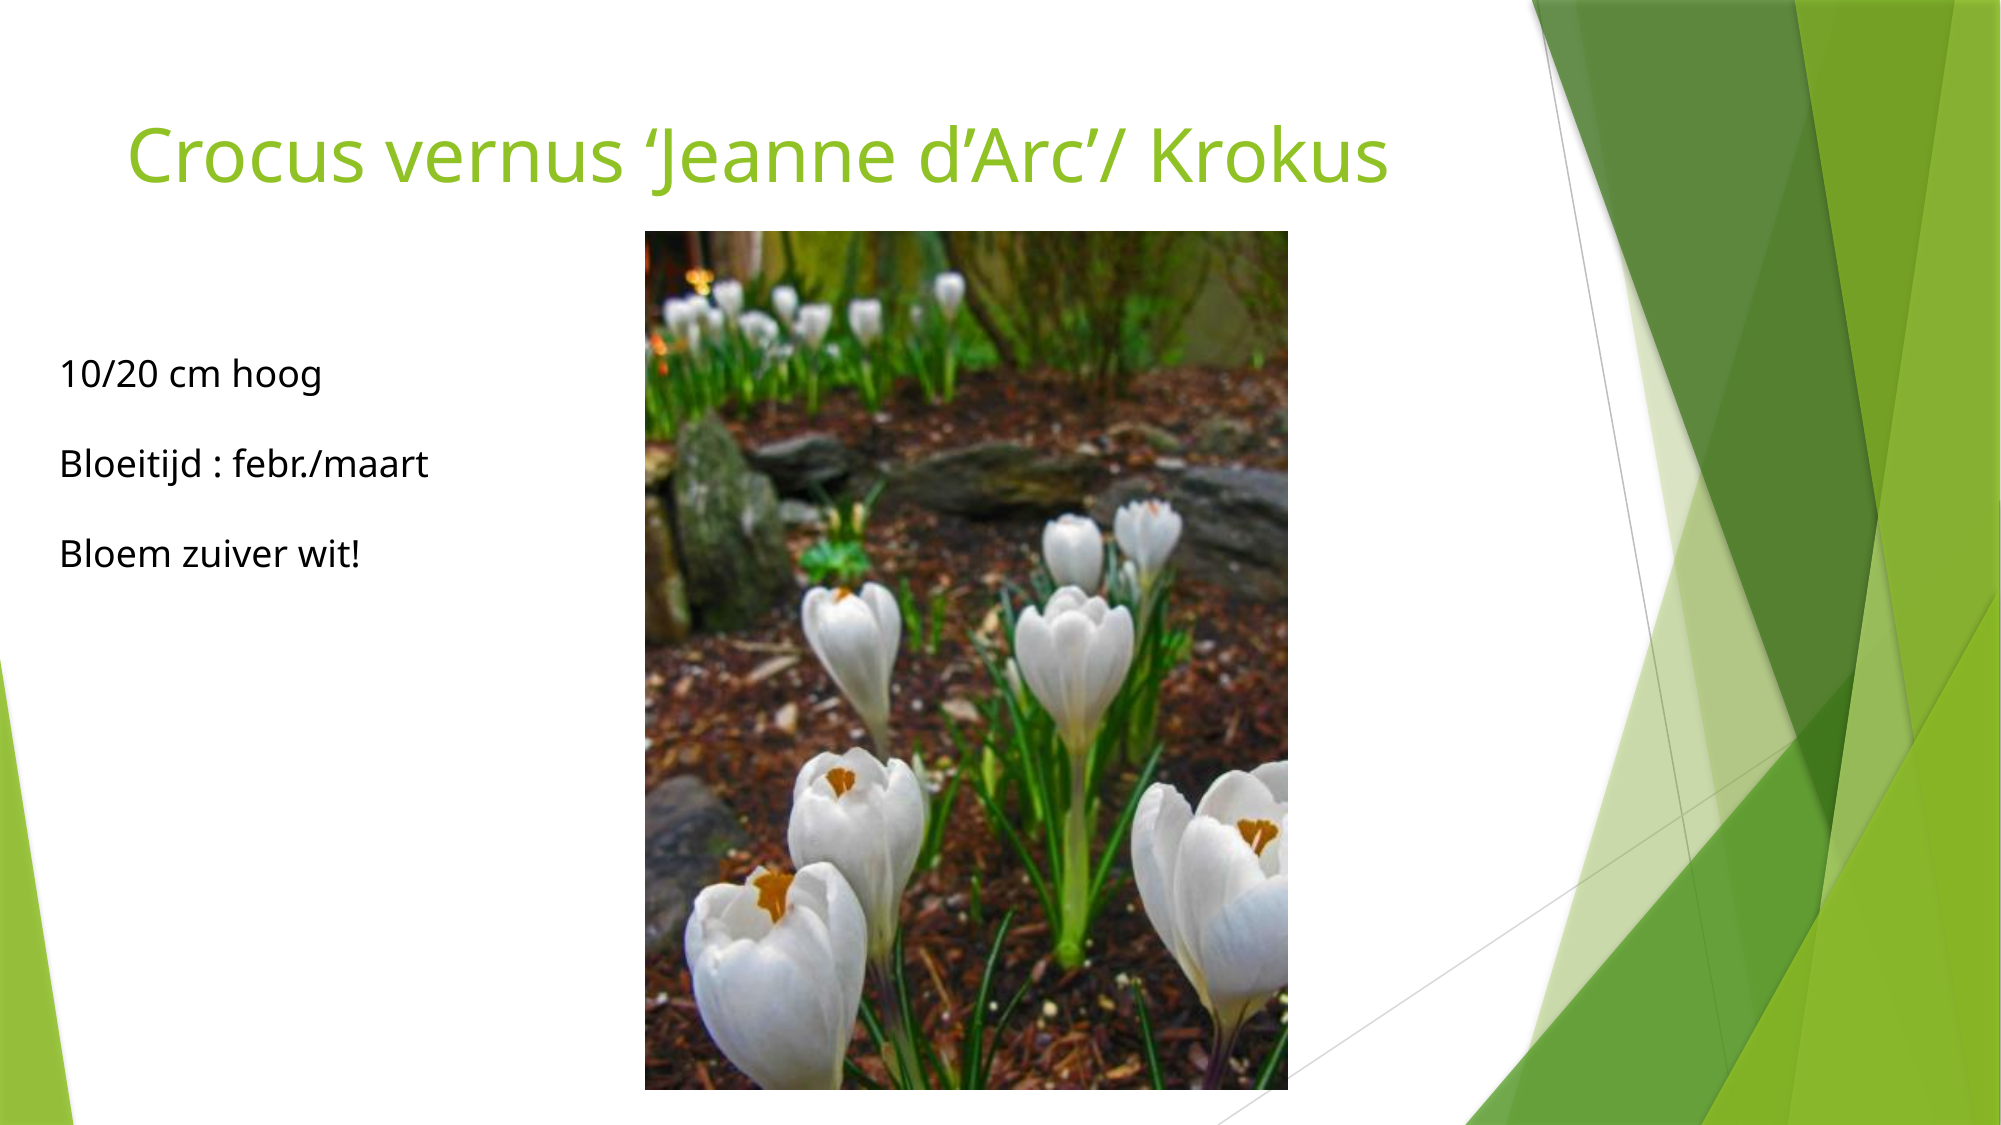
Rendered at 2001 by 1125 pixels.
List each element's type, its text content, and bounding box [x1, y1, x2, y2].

picture [645, 231, 1289, 1091]
text_box 10/20 cm hoog Bloeitijd : febr./maart Bloem zuiver wit! [44, 342, 605, 583]
title Crocus vernus ‘Jeanne d’Arc’/ Krokus [111, 99, 1522, 317]
